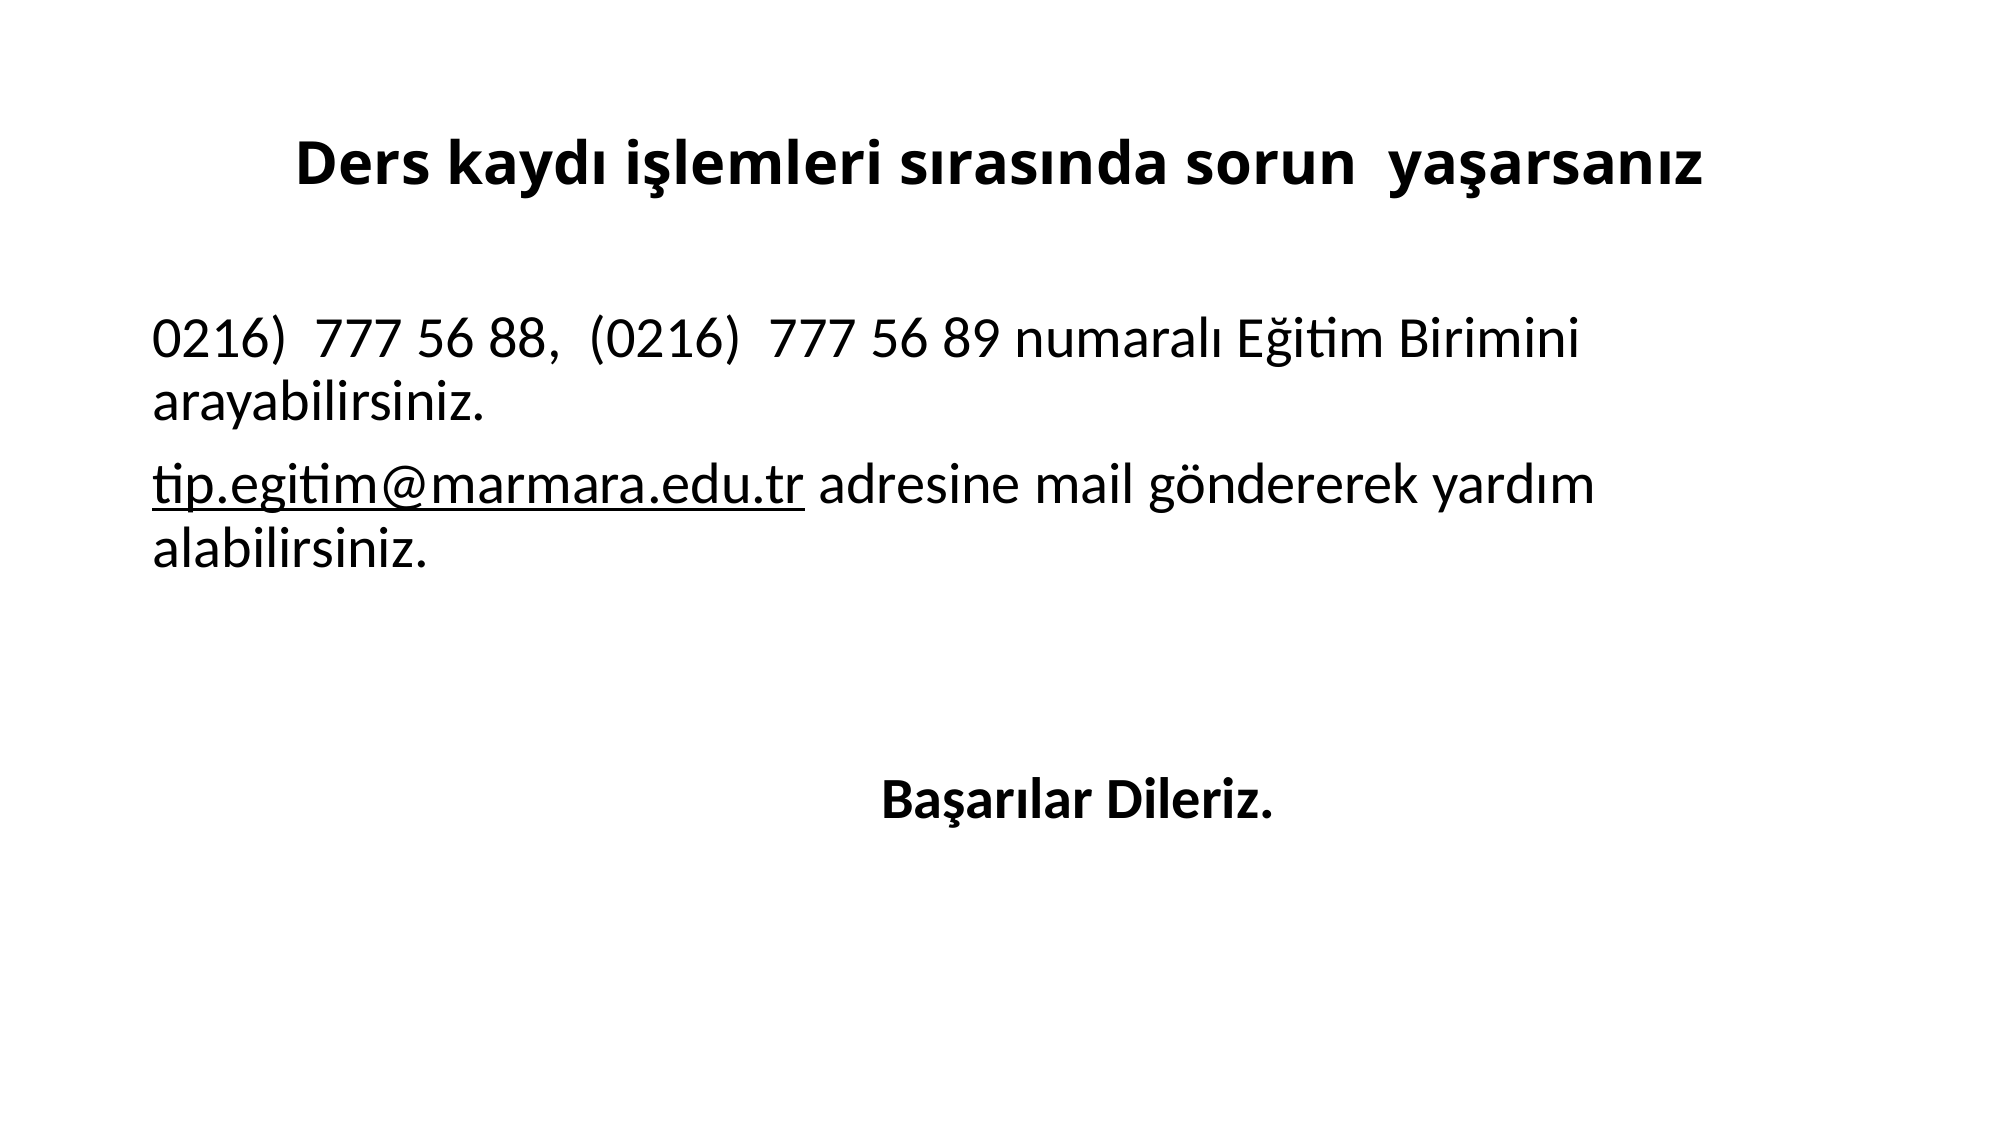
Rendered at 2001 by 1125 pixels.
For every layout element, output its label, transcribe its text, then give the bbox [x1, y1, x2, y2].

title Ders kaydı işlemleri sırasında sorun yaşarsanız [137, 59, 1863, 278]
list 0216) 777 56 88, (0216) 777 56 89 numaralı Eğitim Birimini arayabilirsiniz. tip.egitim@marmara.edu.tr adresine mail göndererek yardım alabilirsiniz. Başarılar Dileriz. [137, 299, 1863, 1014]
